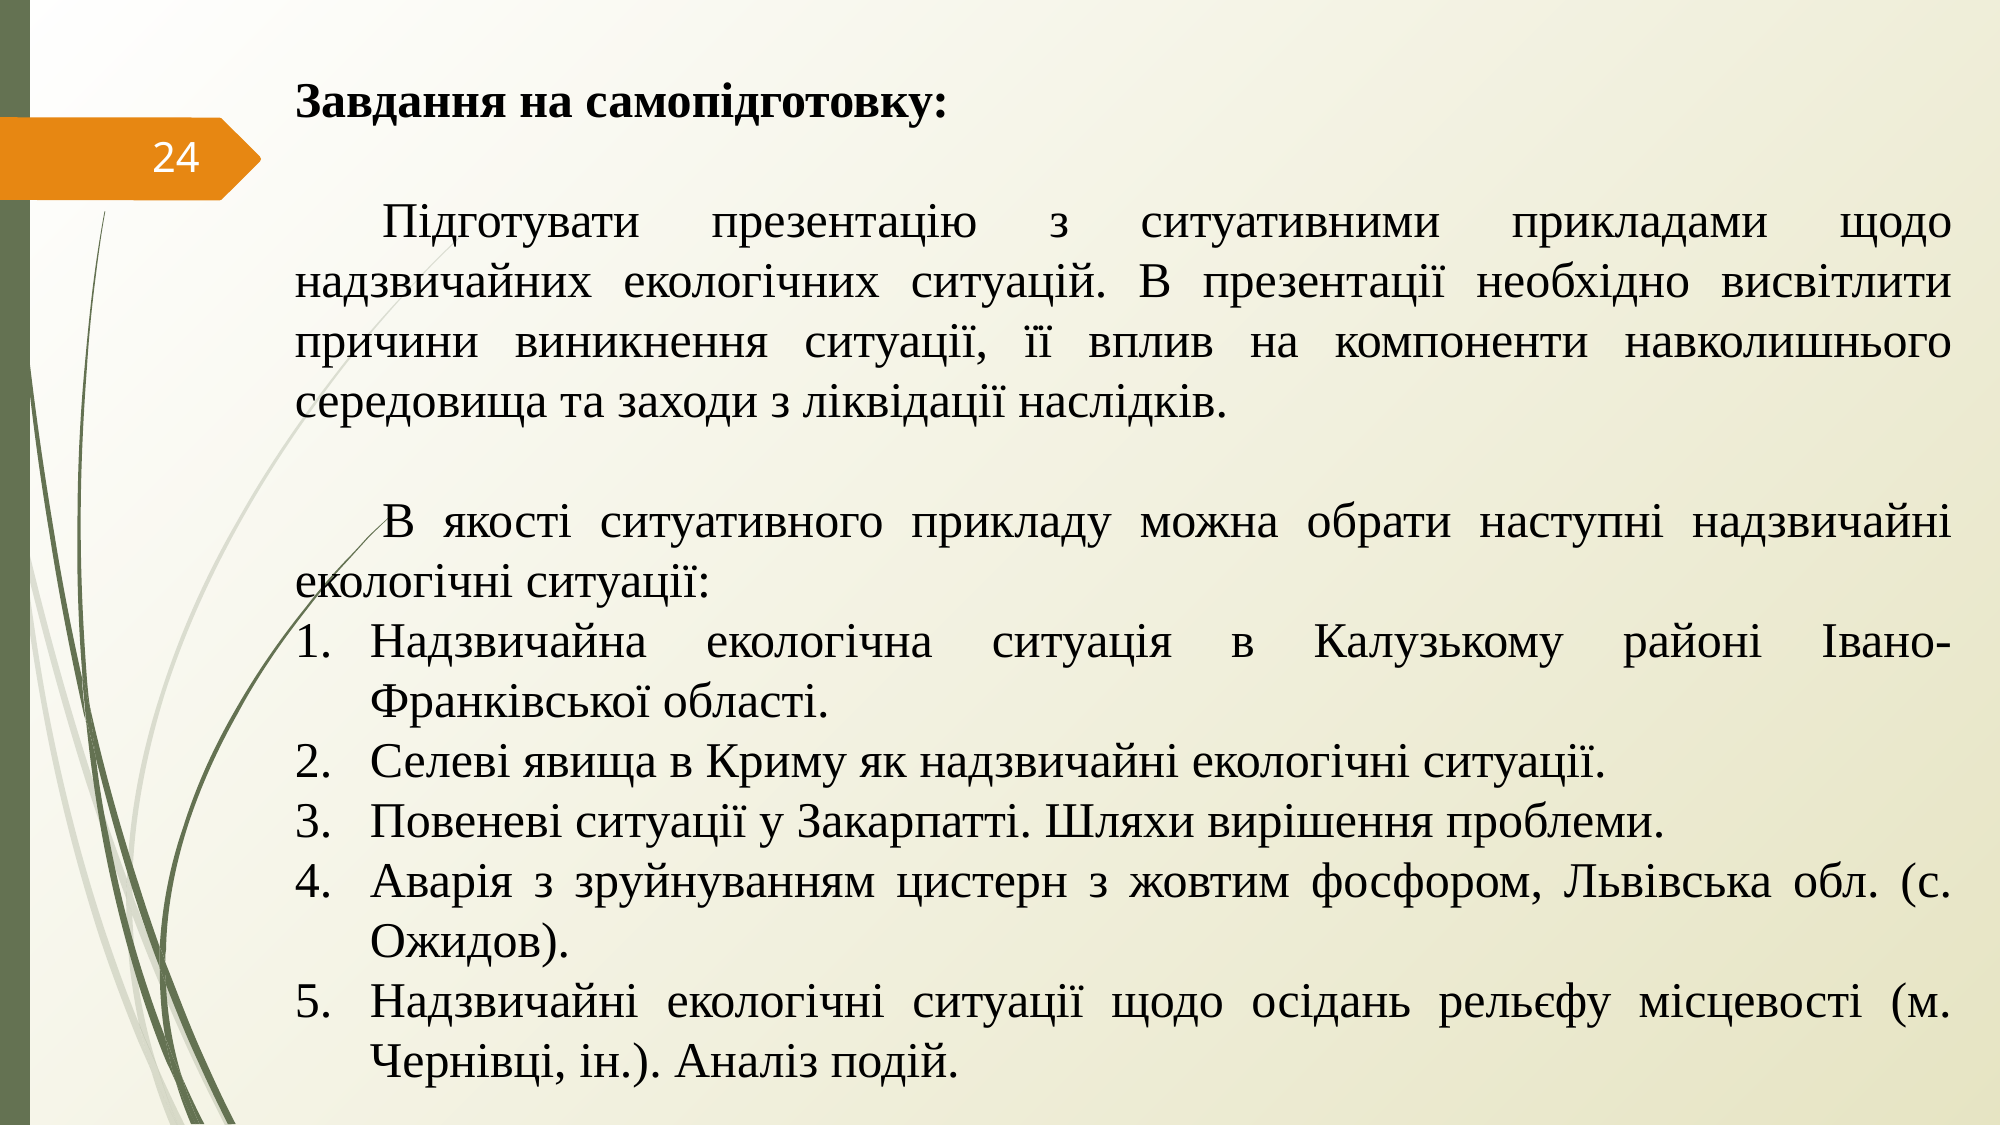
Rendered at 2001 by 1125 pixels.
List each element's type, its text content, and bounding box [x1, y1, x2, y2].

text_box Завдання на самопідготовку: Підготувати презентацію з ситуативними прикладами щодо надзвичайних екологічних ситуацій. В презентації необхідно висвітлити причини виникнення ситуації, її вплив на компоненти навколишнього середовища та заходи з ліквідації наслідків. В якості ситуативного прикладу можна обрати наступні надзвичайні екологічні ситуації: Надзвичайна екологічна ситуація в Калузькому районі Івано-Франківської області. Селеві явища в Криму як надзвичайні екологічні ситуації. Повеневі ситуації у Закарпатті. Шляхи вирішення проблеми. Аварія з зруйнуванням цистерн з жовтим фосфором, Львівська обл. (с. Ожидов). Надзвичайні екологічні ситуації щодо осідань рельєфу місцевості (м. Чернівці, ін.). Аналіз подій. [279, 60, 1968, 1106]
slide_number 24 [87, 129, 216, 190]
